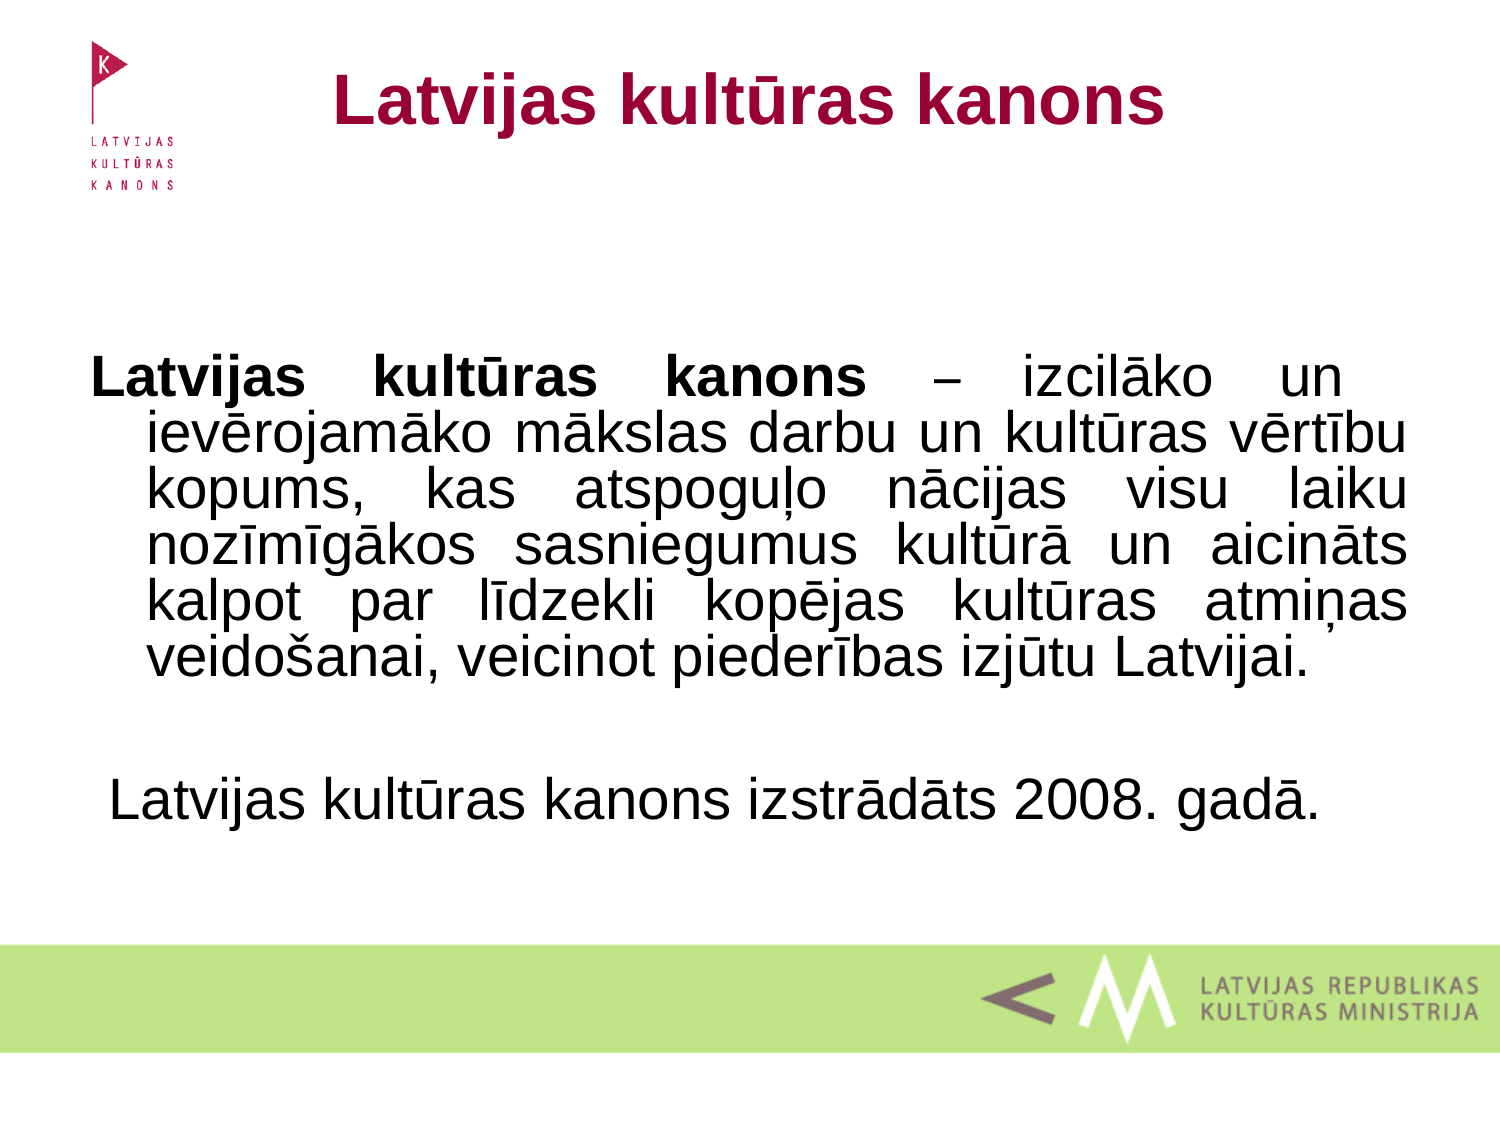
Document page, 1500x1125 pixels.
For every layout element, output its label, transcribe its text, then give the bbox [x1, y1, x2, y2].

list Latvijas kultūras kanons – izcilāko un ievērojamāko mākslas darbu un kultūras vērtību kopums, kas atspoguļo nācijas visu laiku nozīmīgākos sasniegumus kultūrā un aicināts kalpot par līdzekli kopējas kultūras atmiņas veidošanai, veicinot piederības izjūtu Latvijai. Latvijas kultūras kanons izstrādāts 2008. gadā. [74, 262, 1426, 1006]
picture [0, 0, 1500, 1125]
title Latvijas kultūras kanons [74, 44, 1426, 233]
